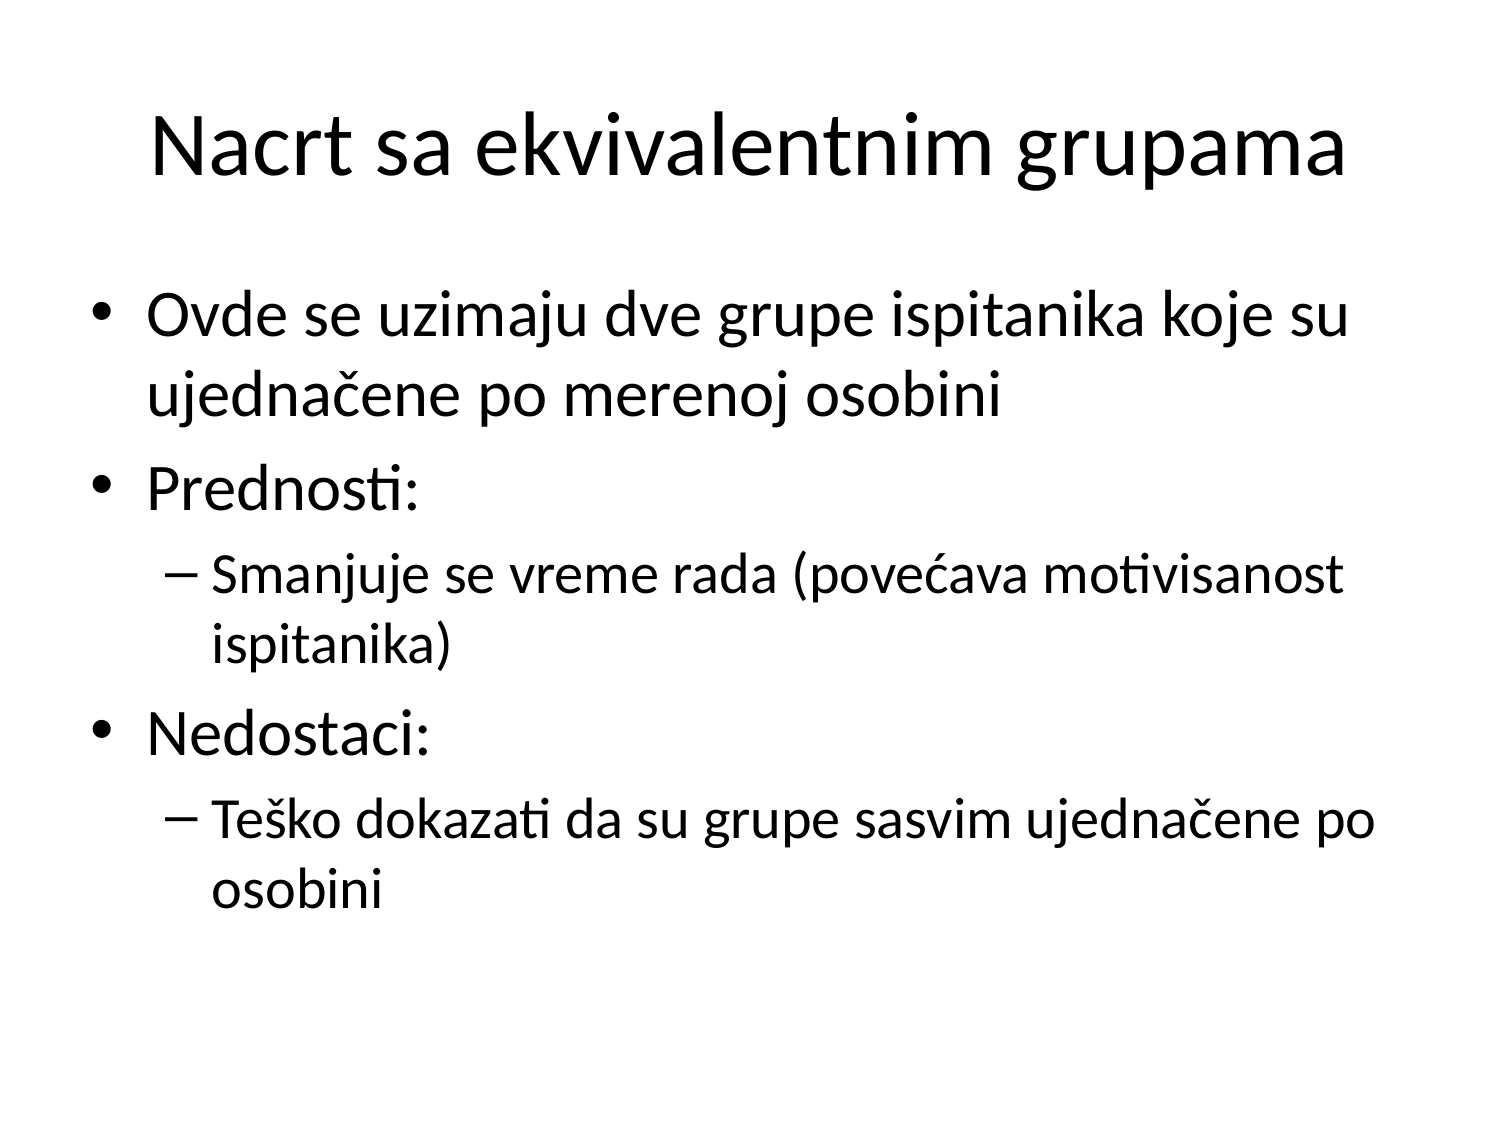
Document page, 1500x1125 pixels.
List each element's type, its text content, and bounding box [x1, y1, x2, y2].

title Nacrt sa ekvivalentnim grupama [75, 45, 1425, 233]
list Ovde se uzimaju dve grupe ispitanika koje su ujednačene po merenoj osobini Prednosti: Smanjuje se vreme rada (povećava motivisanost ispitanika) Nedostaci: Teško dokazati da su grupe sasvim ujednačene po osobini [75, 262, 1425, 1005]
